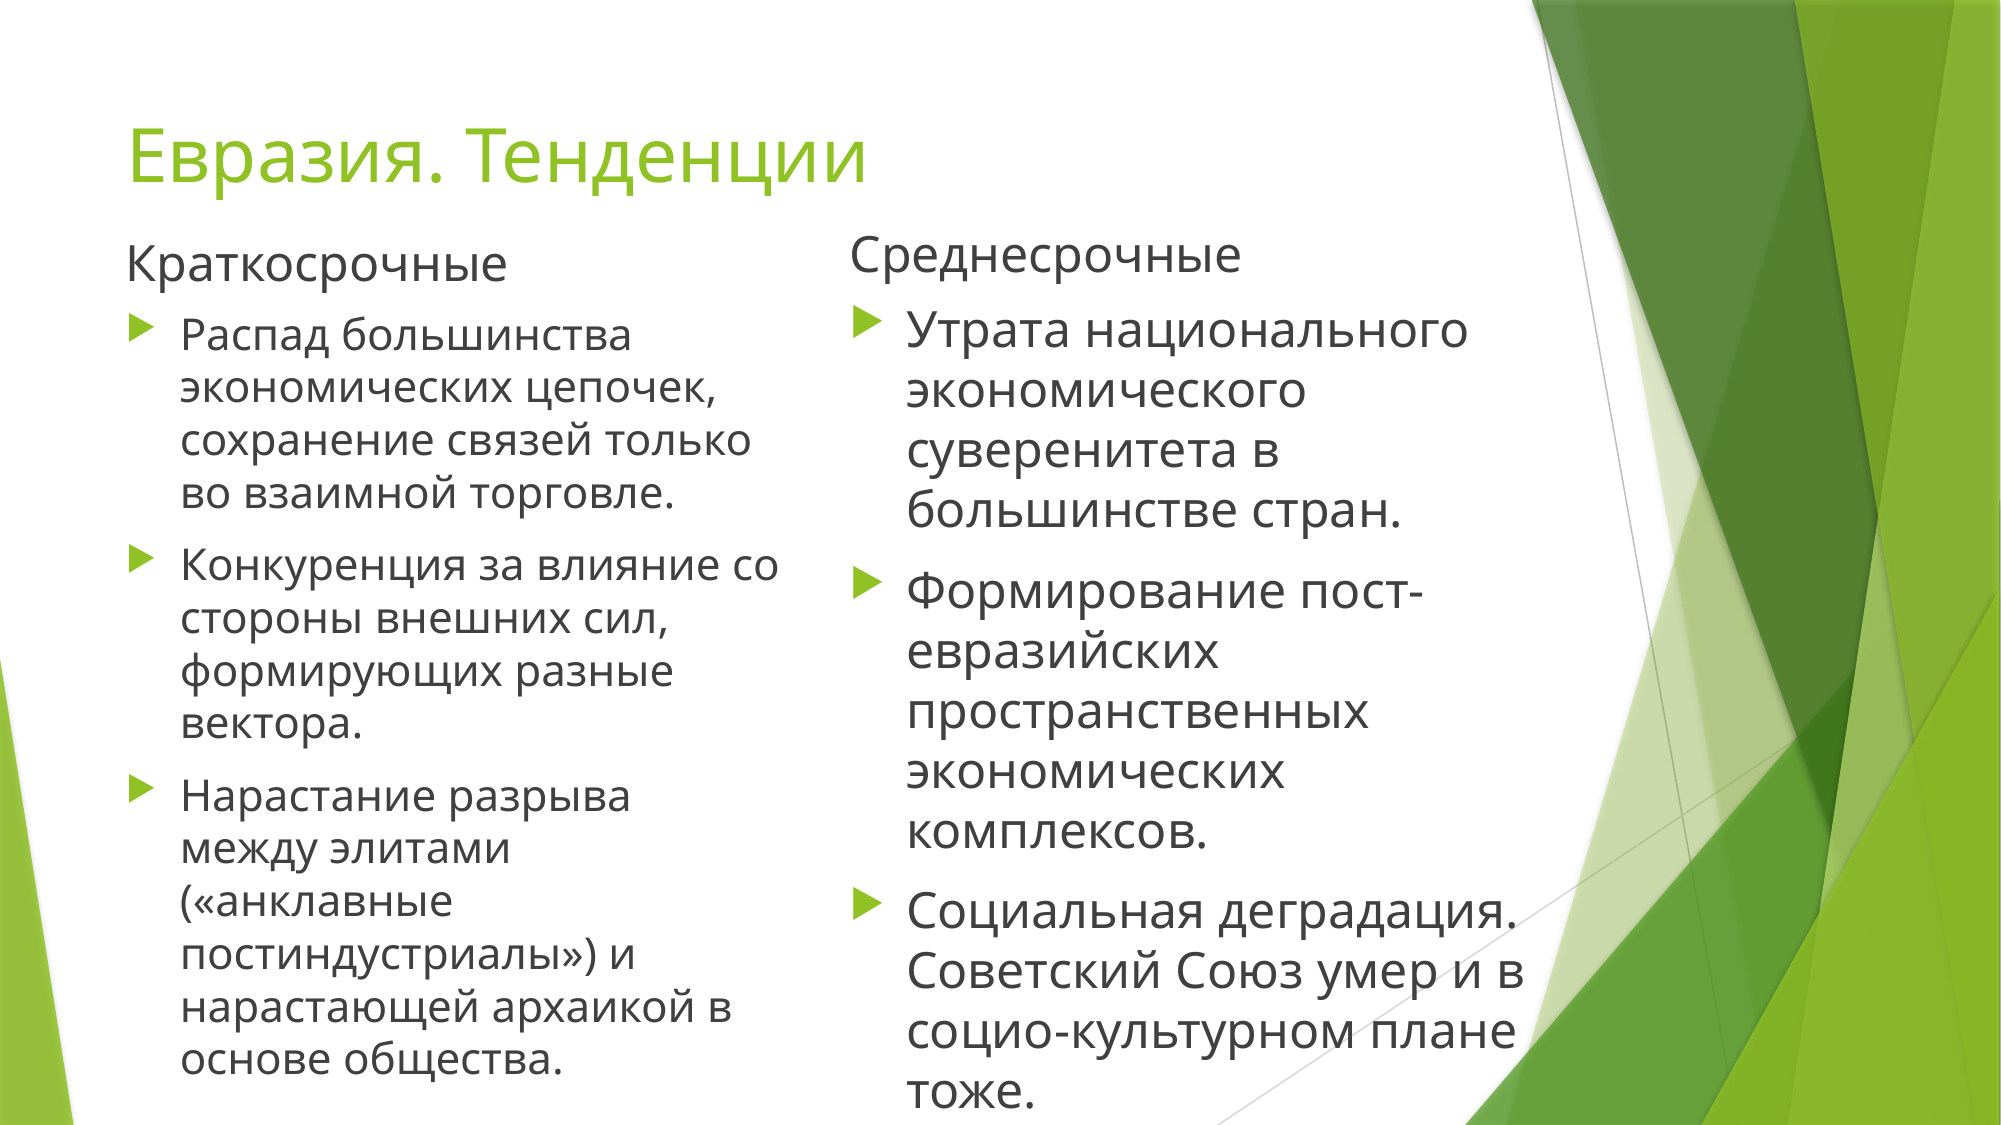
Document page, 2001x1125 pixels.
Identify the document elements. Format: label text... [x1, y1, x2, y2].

list Краткосрочные [110, 204, 798, 298]
list Среднесрочные [834, 195, 1522, 289]
list Утрата национального экономического суверенитета в большинстве стран. Формирование пост-евразийских пространственных экономических комплексов. Социальная деградация. Советский Союз умер и в социо-культурном плане тоже. [834, 289, 1591, 1104]
list Распад большинства экономических цепочек, сохранение связей только во взаимной торговле. Конкуренция за влияние со стороны внешних сил, формирующих разные вектора. Нарастание разрыва между элитами («анклавные постиндустриалы») и нарастающей архаикой в основе общества. [110, 298, 798, 1092]
title Евразия. Тенденции [111, 99, 1522, 317]
